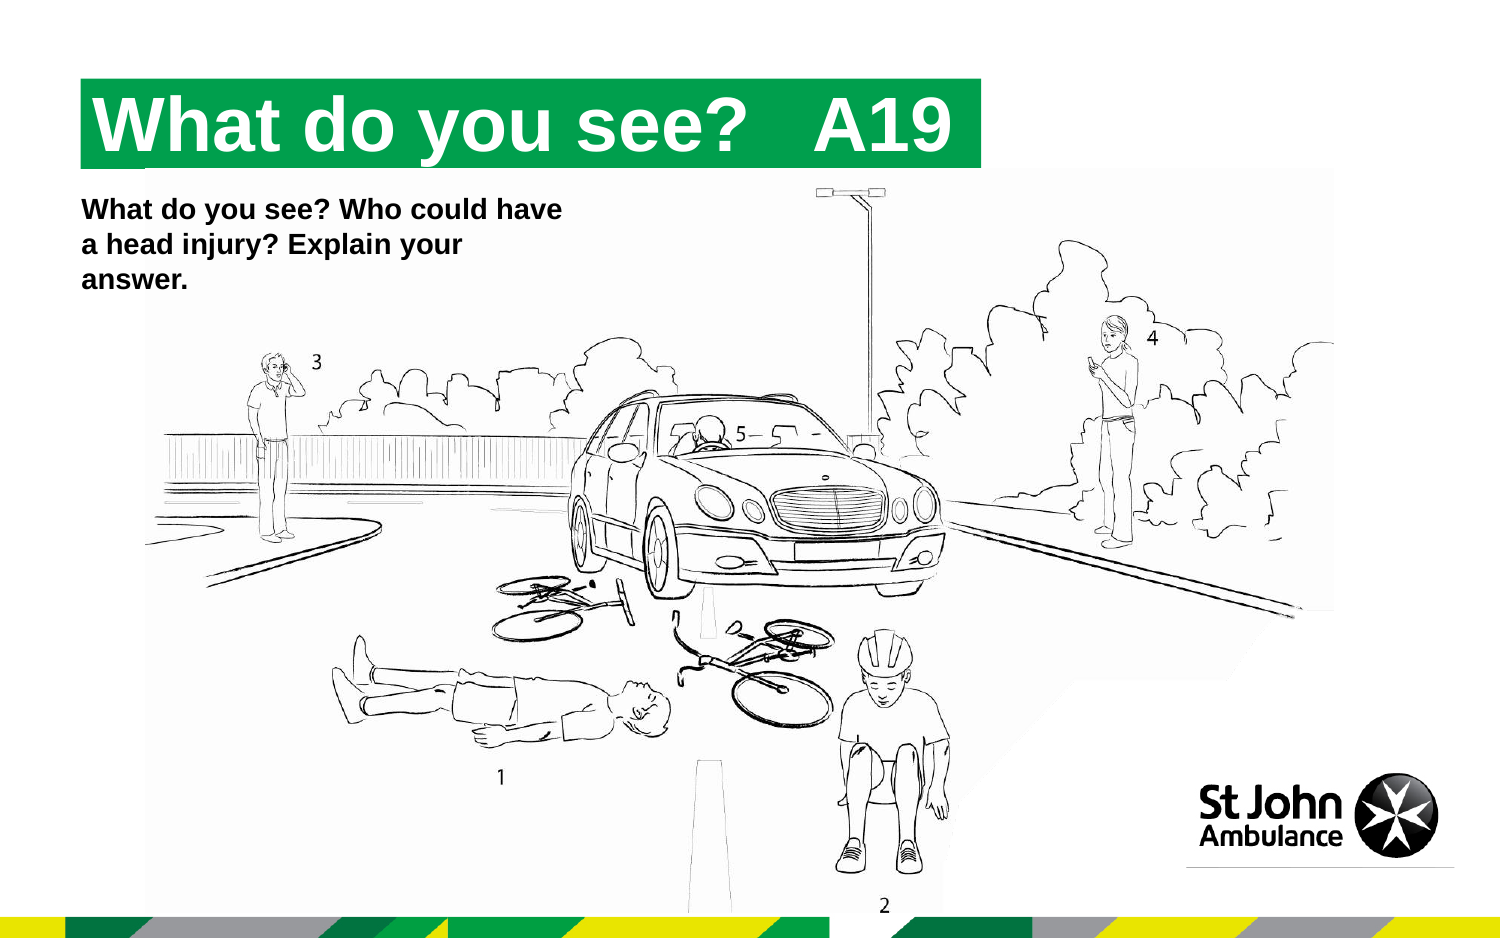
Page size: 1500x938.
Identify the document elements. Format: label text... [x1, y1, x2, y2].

list What do you see? A19 [80, 78, 982, 168]
text_box What do you see? Who could have a head injury? Explain your answer. [66, 138, 590, 303]
picture [0, 168, 1500, 938]
